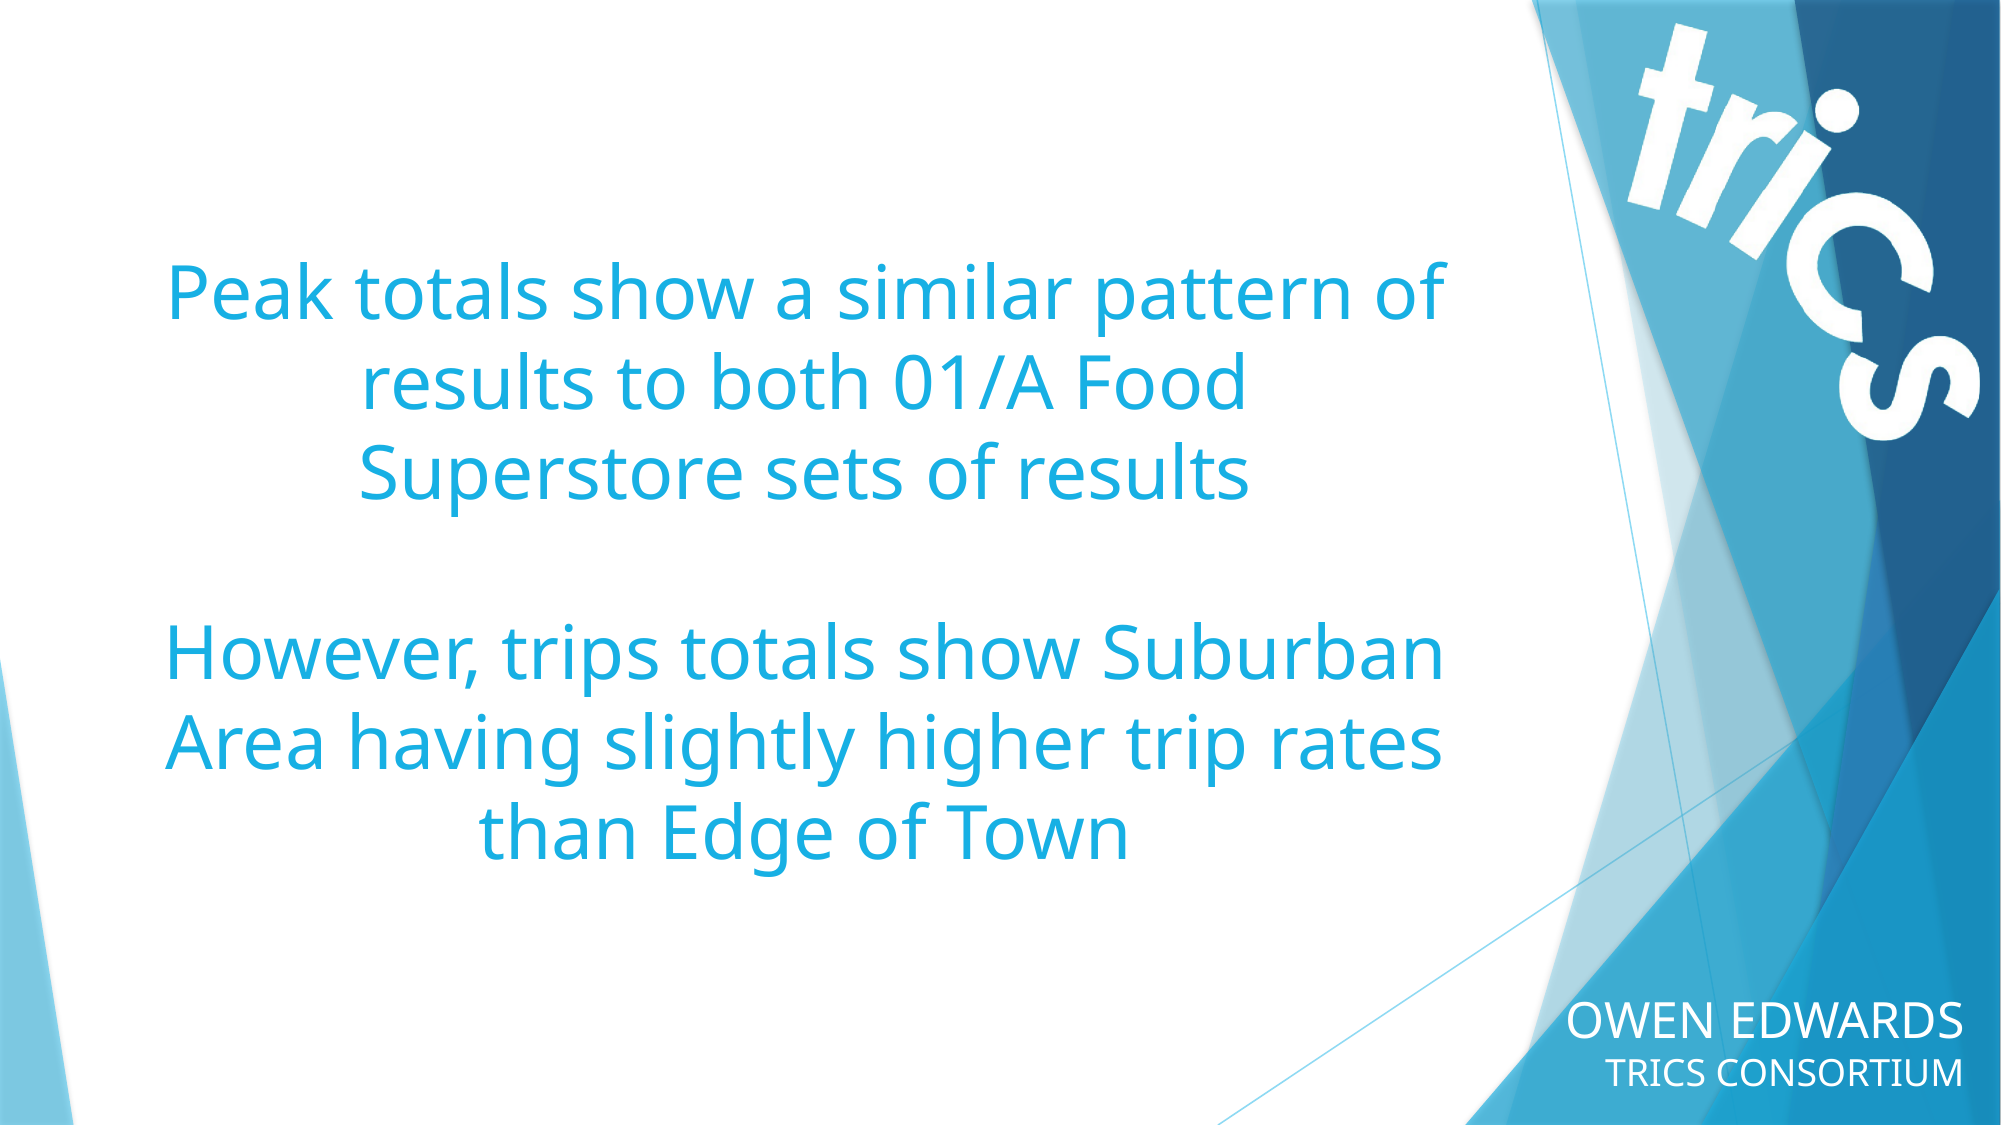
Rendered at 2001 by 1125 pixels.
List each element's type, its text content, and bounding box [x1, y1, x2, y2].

picture [1627, 22, 1981, 441]
text_box Peak totals show a similar pattern of results to both 01/A Food Superstore sets of results However, trips totals show Suburban Area having slightly higher trip rates than Edge of Town [145, 236, 1465, 882]
text_box OWEN EDWARDS TRICS CONSORTIUM [1465, 981, 1980, 1101]
